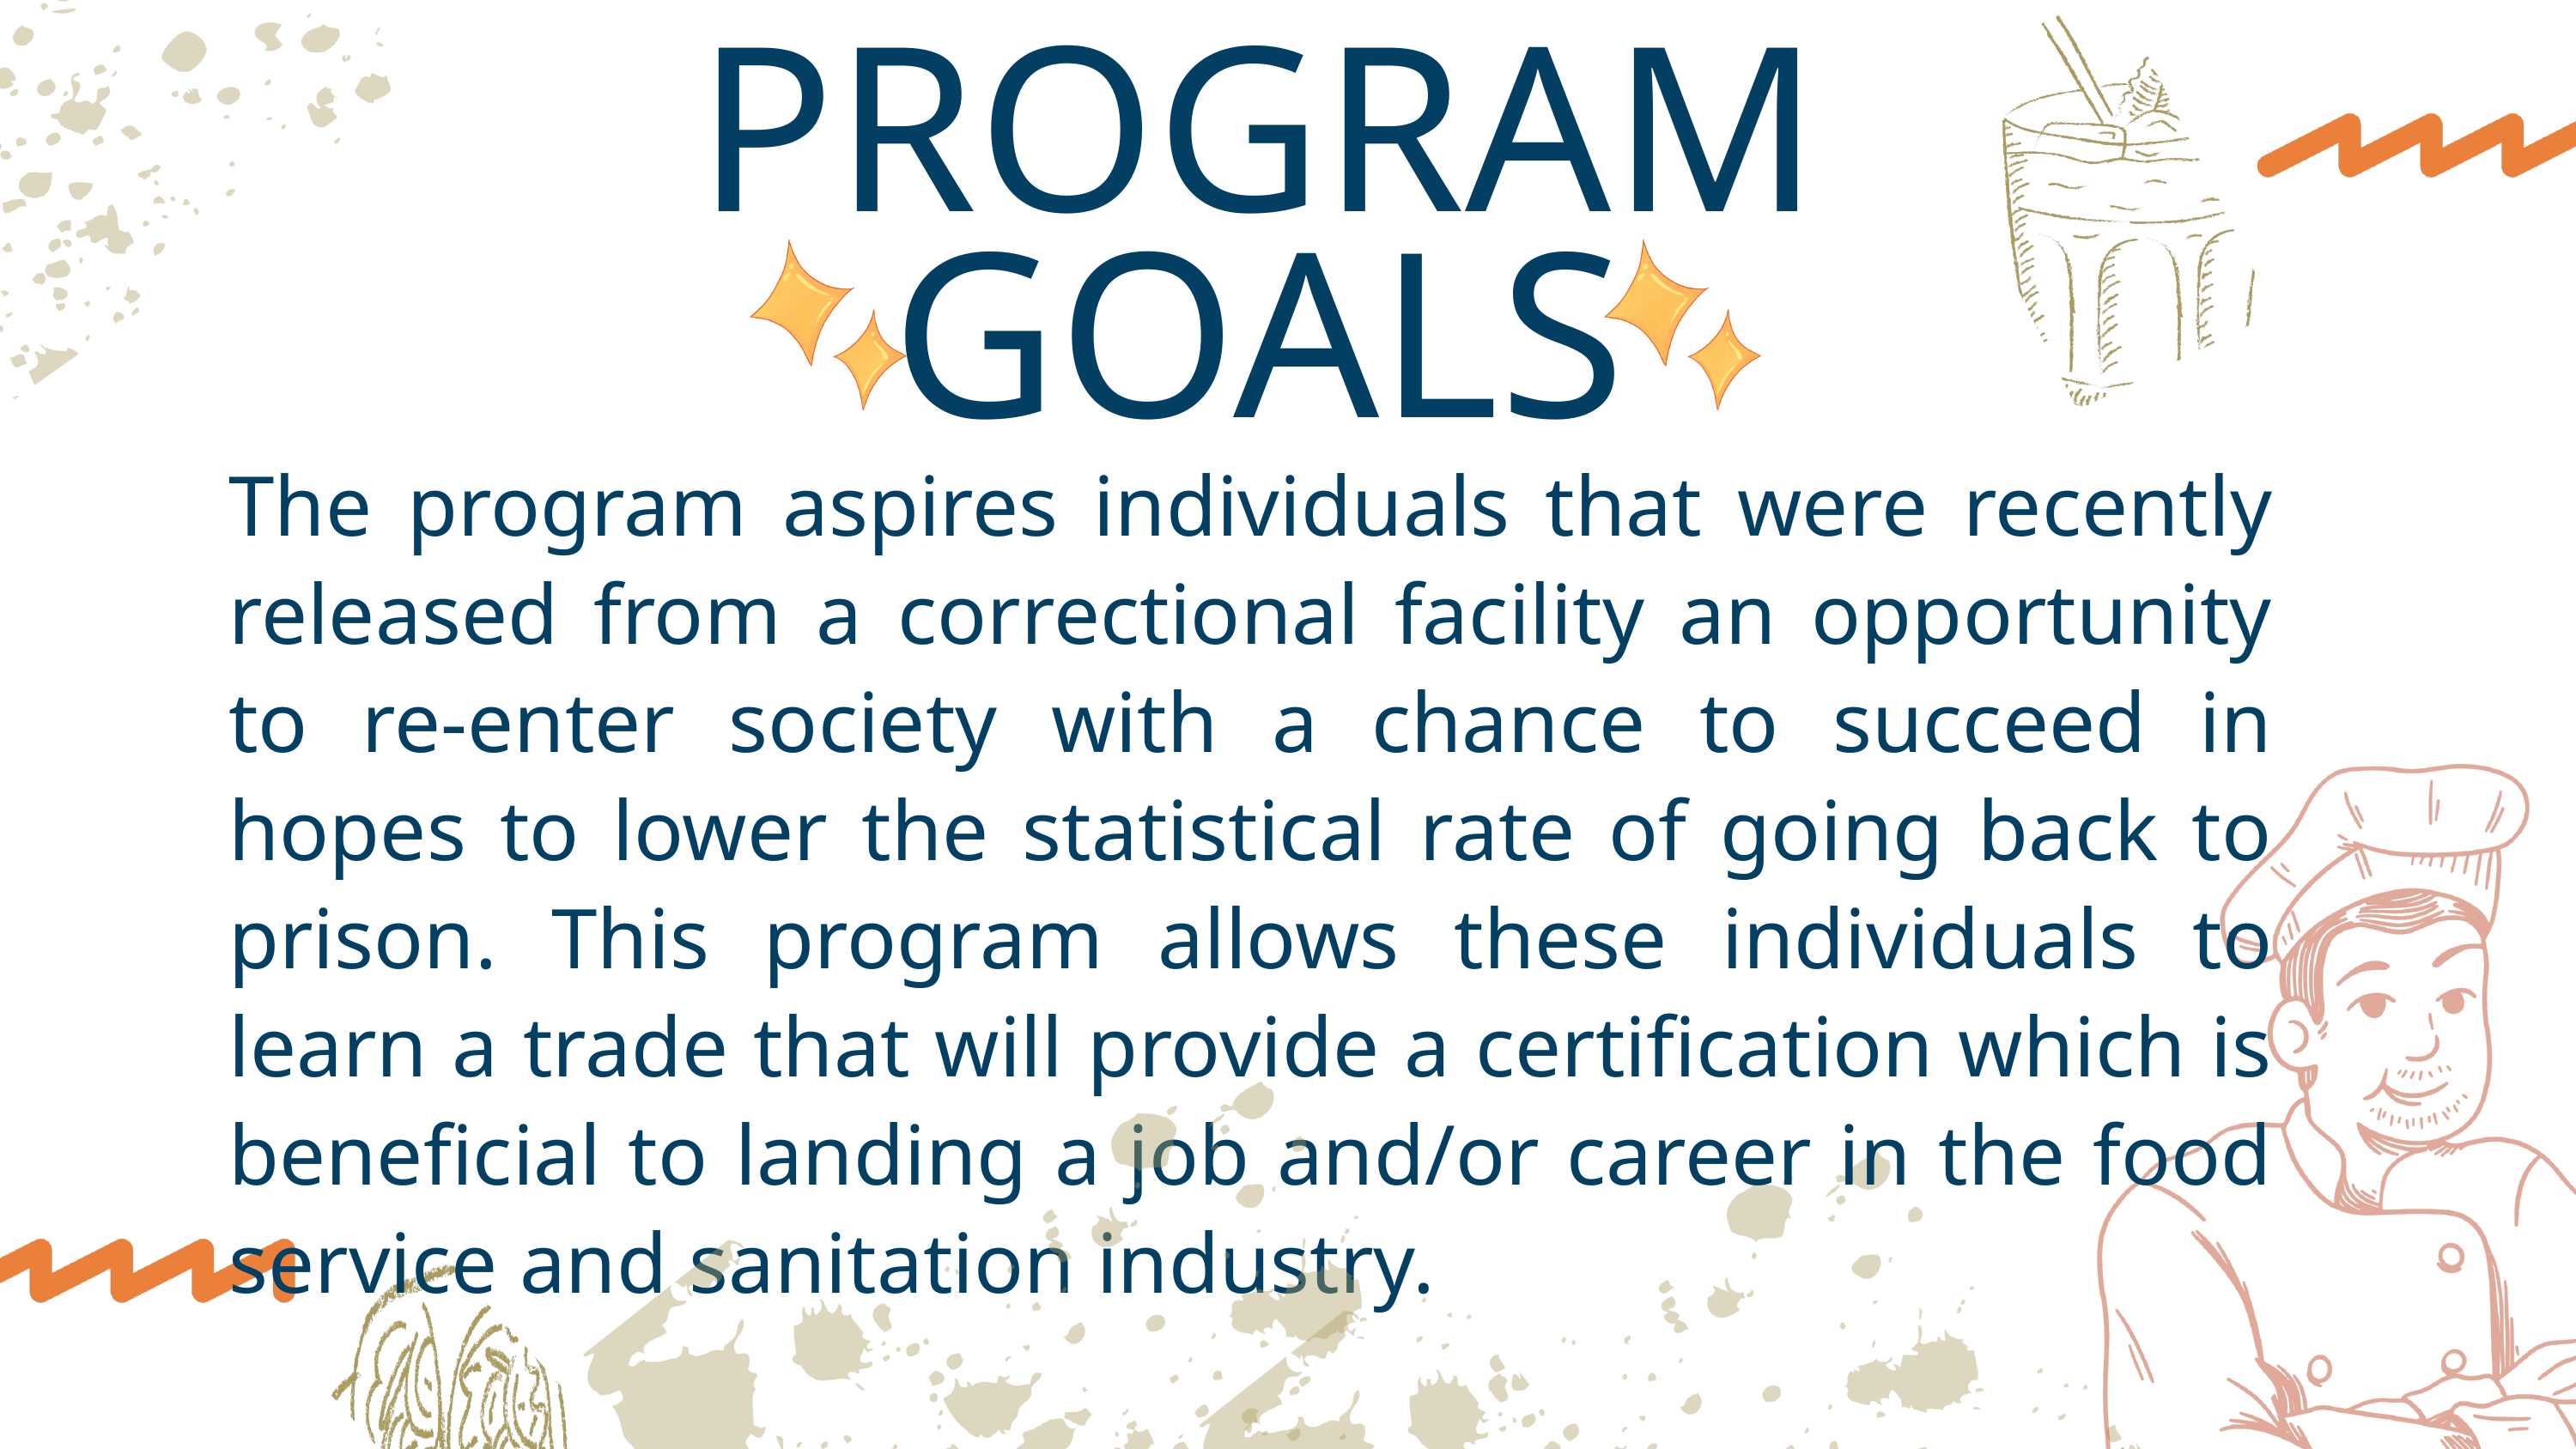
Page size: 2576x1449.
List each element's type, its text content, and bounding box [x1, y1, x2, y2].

text_box [463, 906, 1581, 1449]
text_box [750, 239, 907, 410]
text_box PROGRAM GOALS [651, 51, 1866, 445]
text_box [2256, 112, 2576, 179]
text_box [0, 1237, 228, 1304]
text_box [1917, 0, 2275, 410]
text_box [2095, 763, 2576, 1449]
text_box [1472, 1310, 2095, 1449]
text_box [0, 0, 524, 409]
text_box [1604, 239, 1761, 410]
text_box [295, 1310, 553, 1449]
text_box The program aspires individuals that were recently released from a correctional facility an opportunity to re-enter society with a chance to succeed in hopes to lower the statistical rate of going back to prison. This program allows these individuals to learn a trade that will provide a certification which is beneficial to landing a job and/or career in the food service and sanitation industry. [228, 445, 2275, 1310]
